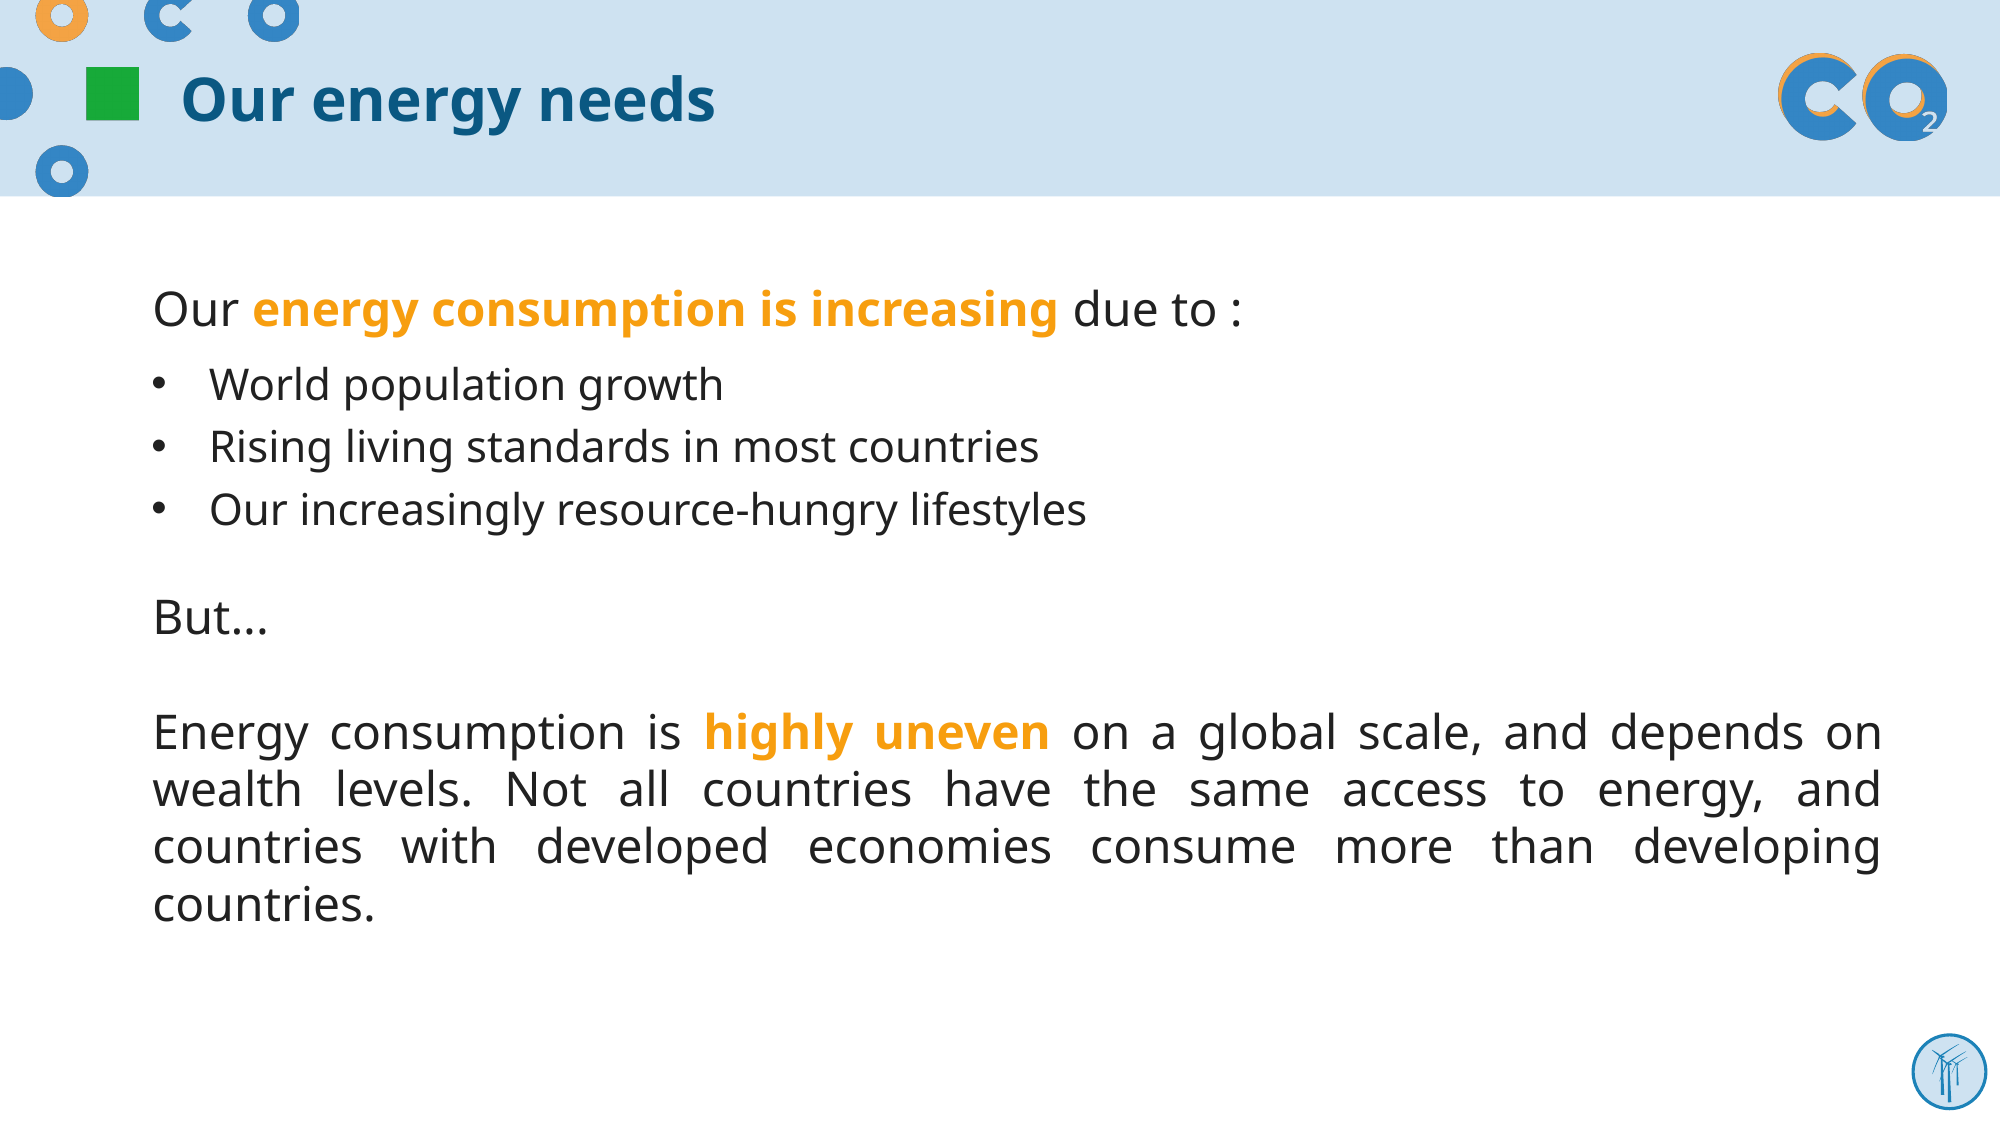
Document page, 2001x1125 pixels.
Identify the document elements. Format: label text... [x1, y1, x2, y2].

title Our energy needs [165, 16, 1667, 178]
picture [0, 0, 299, 197]
picture [1778, 53, 1947, 141]
list Our energy consumption is increasing due to : World population growth Rising living standards in most countries Our increasingly resource-hungry lifestyles But... Energy consumption is highly uneven on a global scale, and depends on wealth levels. Not all countries have the same access to energy, and countries with developed economies consume more than developing countries. [99, 270, 1900, 864]
